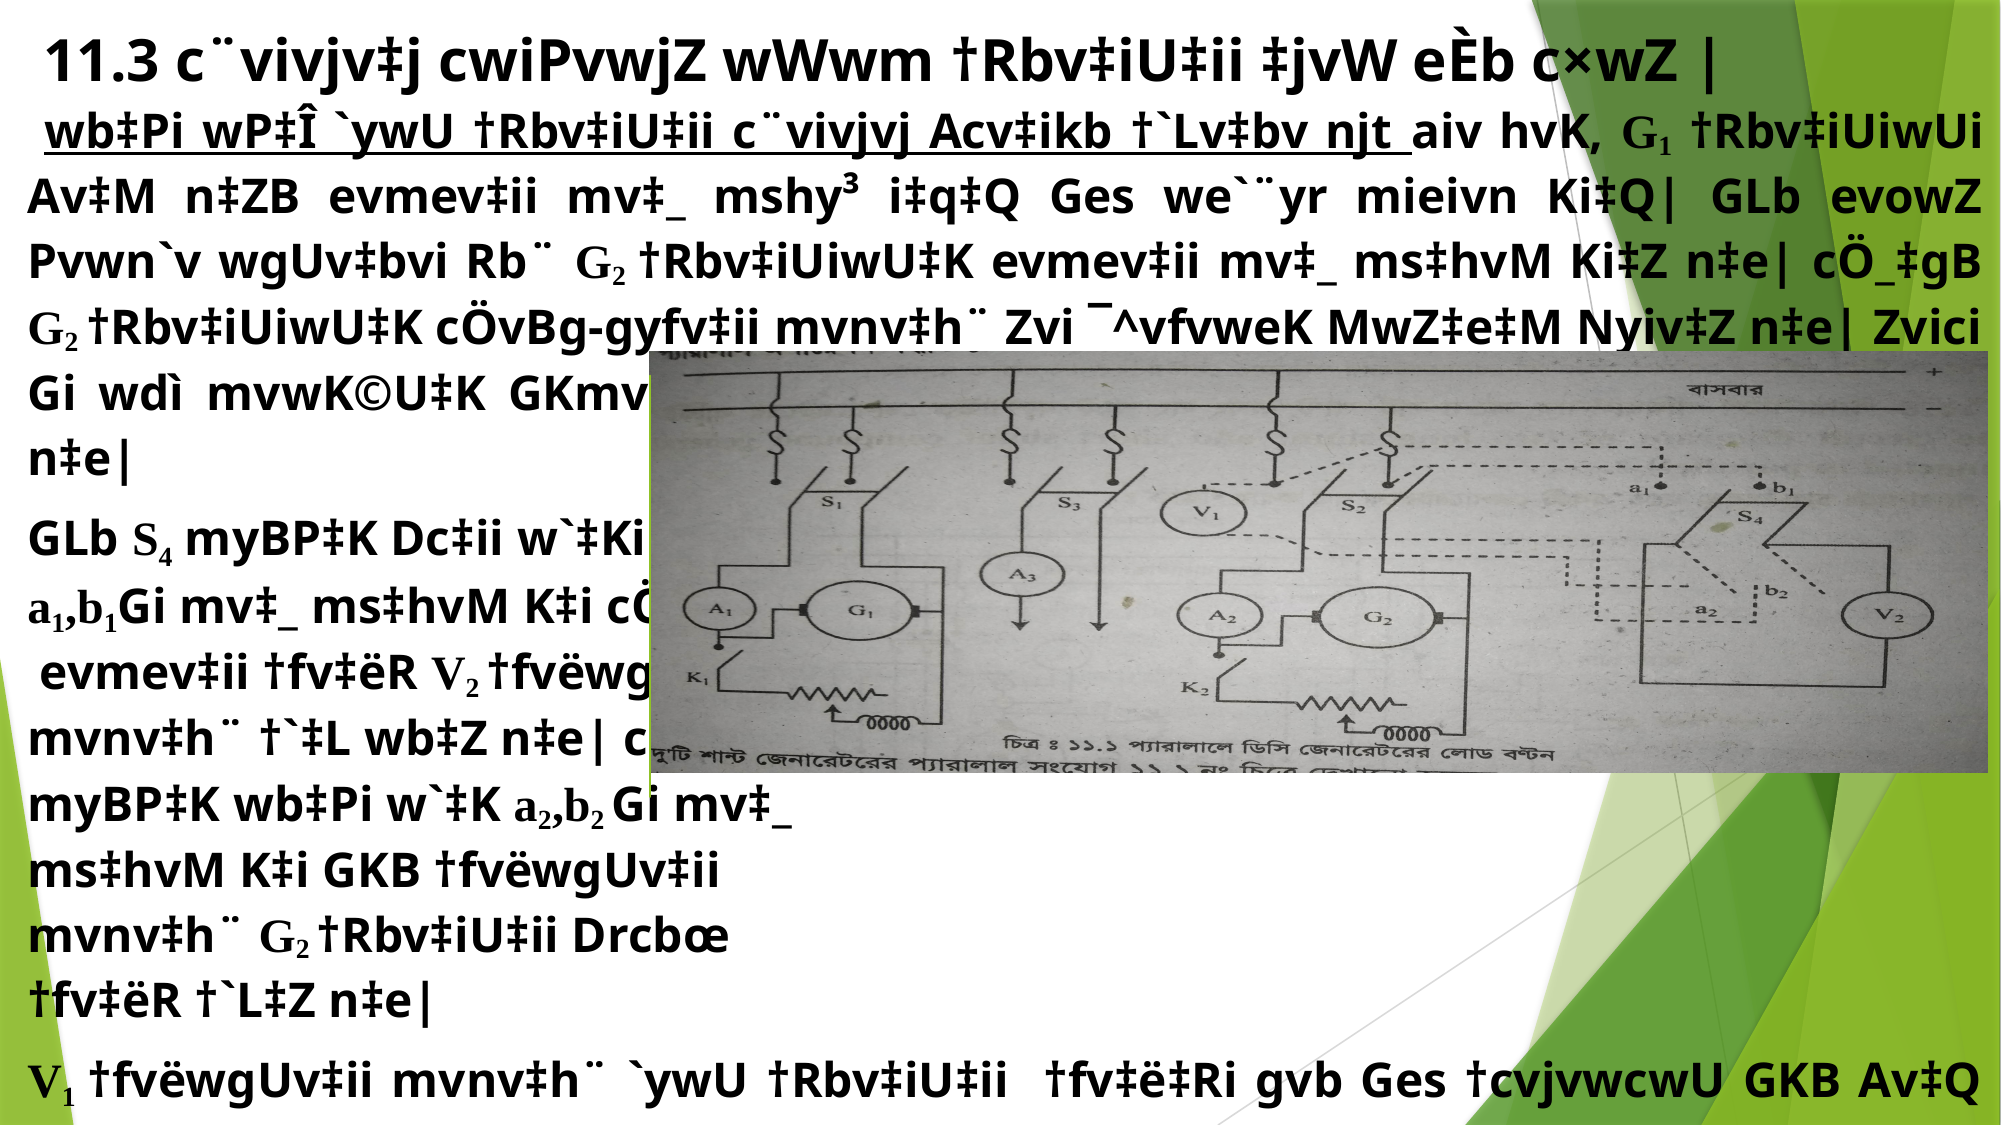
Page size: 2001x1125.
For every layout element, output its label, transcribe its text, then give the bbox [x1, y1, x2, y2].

title 11.3 c¨vivjv‡j cwiPvwjZ wWwm †Rbv‡iU‡ii ‡jvW eÈb c×wZ | [28, 15, 1937, 75]
table_cell V1 †fvëwgUv‡ii mvnv‡h¨ `ywU †Rbv‡iU‡ii †fv‡ë‡Ri gvb Ges †cvjvwcwU GKB Av‡Q wKbv Zv †`‡L wb‡Z n‡e| hLb evmevi †fv‡ëR Ges G2 †Rbv‡iU‡ii Drcbœ †fv‡ëR GKB n‡e, ZLb V1 †fvëwgUvi GKB †cvjvwiwU‡Z ms‡hvM Kiv _vK‡j †Kvb cvV wb‡`©k Ki‡e bv| Avi hw` †cvjvwiwU wVK bv _v‡K, Z‡e V1 †jvë‡Ri gvb wb‡`©k Ki‡e|hw` †Rbv‡iU‡ii †cvjvwiwU GKB bv nq, Z‡e S2 myB‡P G2 †Rbv‡iU‡ii w`‡K ms‡hvM cvwë‡q GKB †cvjvwiwU K‡i wb‡Z n‡e| †jvë‡Ri gvb Ges †cvjvwiwU wVK n‡j S2 myBP‡K evmev‡ii mv‡_ ms‡hvM Ki‡Z n‡e Zvn‡j †Rbv‡iUi‡K evmev‡ii mv‡_ c¨vivjvj Kv‡bKkb Kiv nj| [12, 1039, 2000, 1125]
table_cell GLb S4 myBP‡K Dc‡ii w`‡Ki a1,b1Gi mv‡_ ms‡hvM K‡i cÖ_‡g evmev‡ii †fv‡ëR V2 †fvëwgUv‡ii mvnv‡h¨ †`‡L wb‡Z n‡e| c‡i S4 myBP‡K wb‡Pi w`‡K a2,b2 Gi mv‡_ ms‡hvM K‡i GKB †fvëwgUv‡ii mvnv‡h¨ G2 †Rbv‡iU‡ii Drcbœ †fv‡ëR †`L‡Z n‡e| [12, 497, 2000, 1039]
table_header wb‡Pi wP‡Î `ywU †Rbv‡iU‡ii c¨vivjvj Acv‡ikb †`Lv‡bv njt aiv hvK, G1 †Rbv‡iUiwUi Av‡M n‡ZB evmev‡ii mv‡_ mshy³ i‡q‡Q Ges we`¨yr mieivn Ki‡Q| GLb evowZ Pvwn`v wgUv‡bvi Rb¨ G2 †Rbv‡iUiwU‡K evmev‡ii mv‡_ ms‡hvM Ki‡Z n‡e| cÖ_‡gB G2 †Rbv‡iUiwU‡K cÖvBg-gyfv‡ii mvnv‡h¨ Zvi ¯^vfvweK MwZ‡e‡M Nyiv‡Z n‡e| Zvici Gi wdì mvwK©U‡K GKmvB‡UW K‡i Drcbœ †fv‡ëR‡K evmevi †fv‡ë‡Ri mgvb Ki‡Z n‡e| [12, 89, 2000, 497]
picture [649, 350, 1989, 774]
